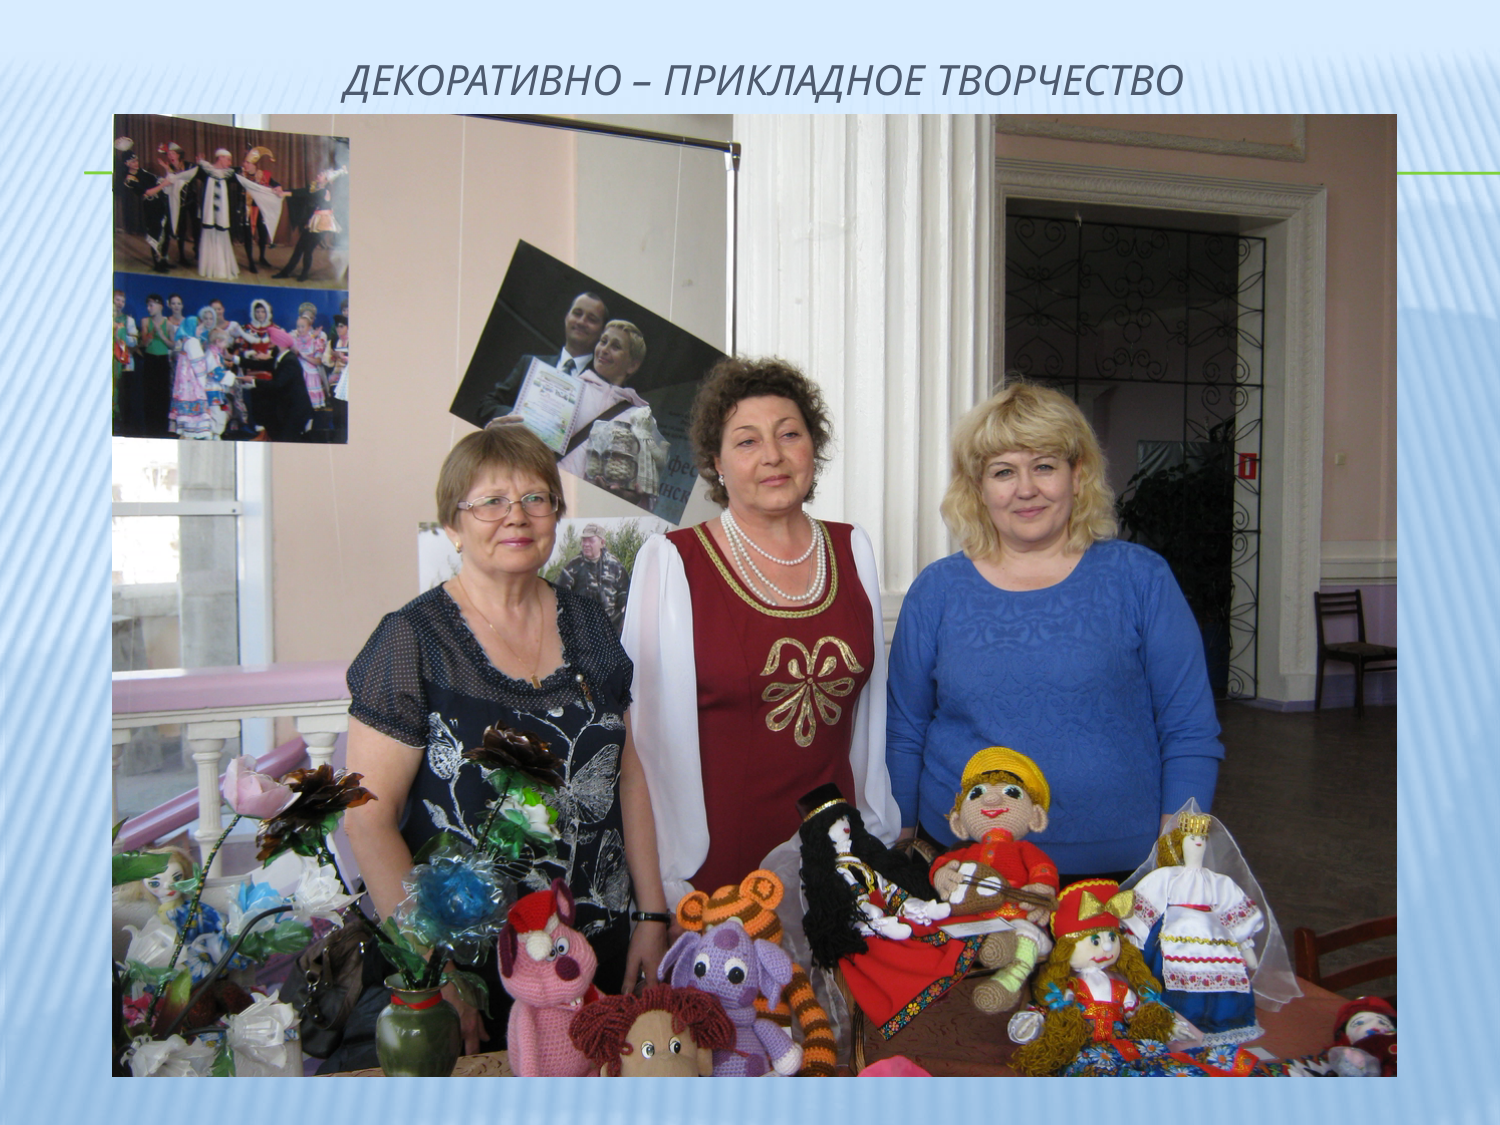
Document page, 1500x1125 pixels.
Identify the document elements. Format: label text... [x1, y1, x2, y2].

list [111, 113, 1398, 1078]
title Декоративно – прикладное творчество [29, 19, 1500, 138]
